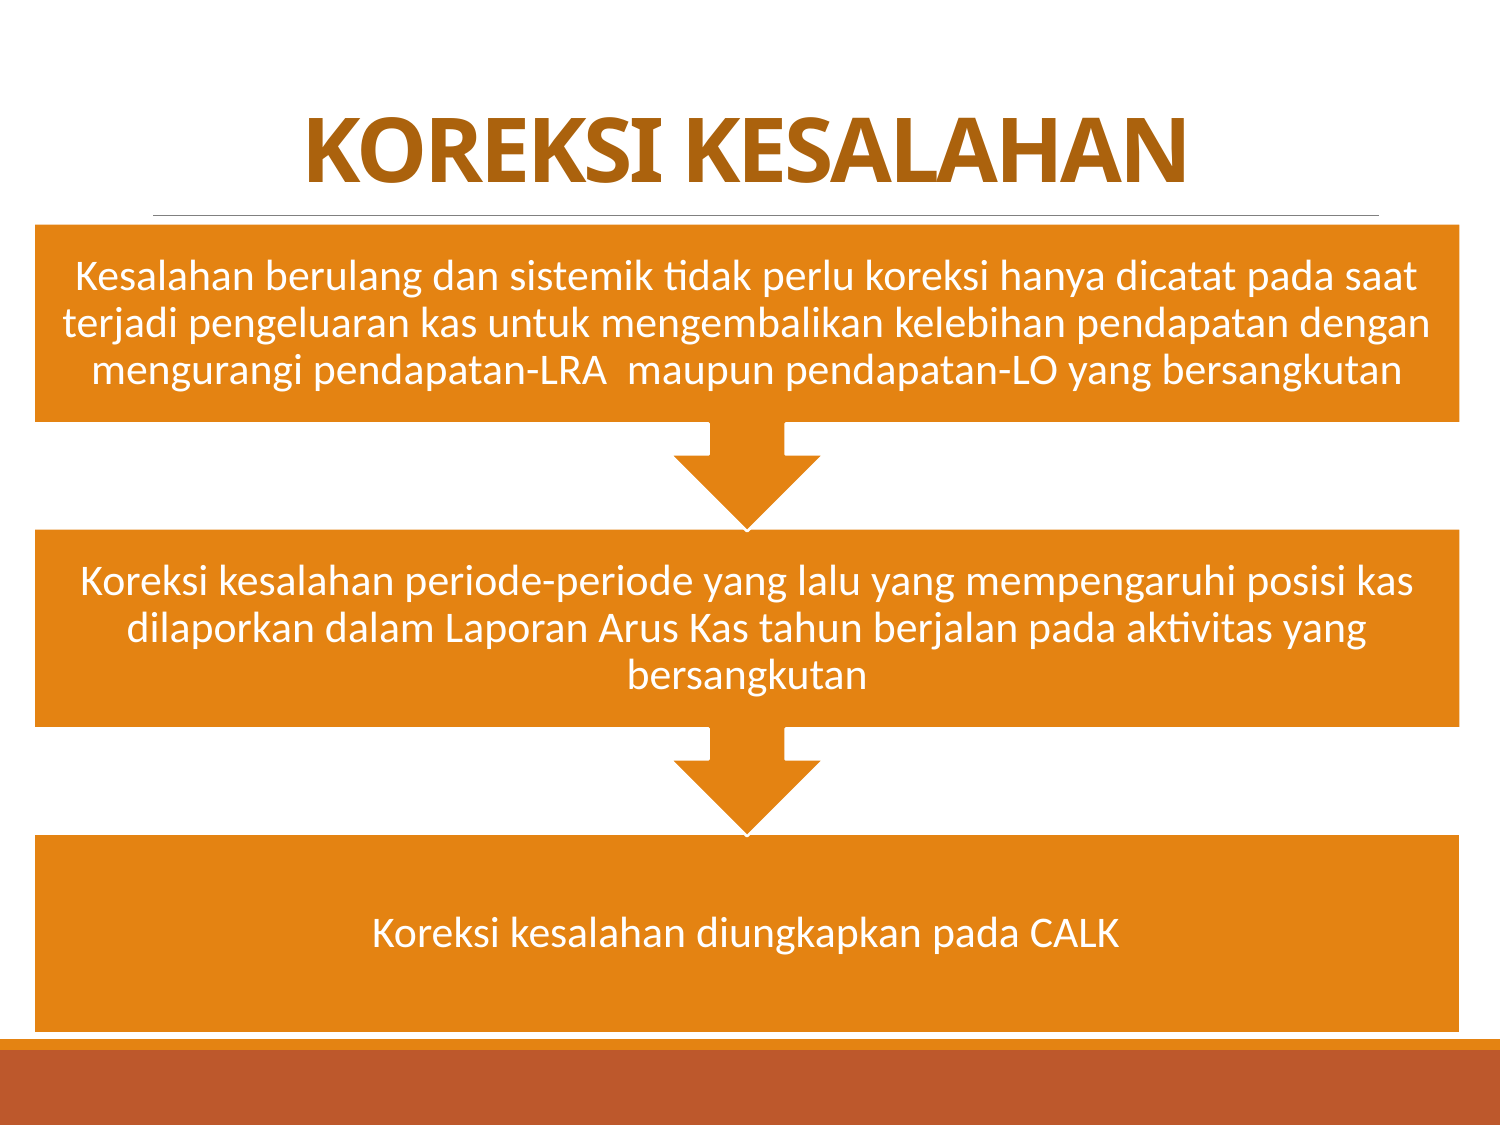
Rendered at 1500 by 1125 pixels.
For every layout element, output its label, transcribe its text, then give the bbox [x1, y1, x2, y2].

title KOREKSI KESALAHAN [33, 13, 1461, 209]
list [33, 222, 1461, 1035]
